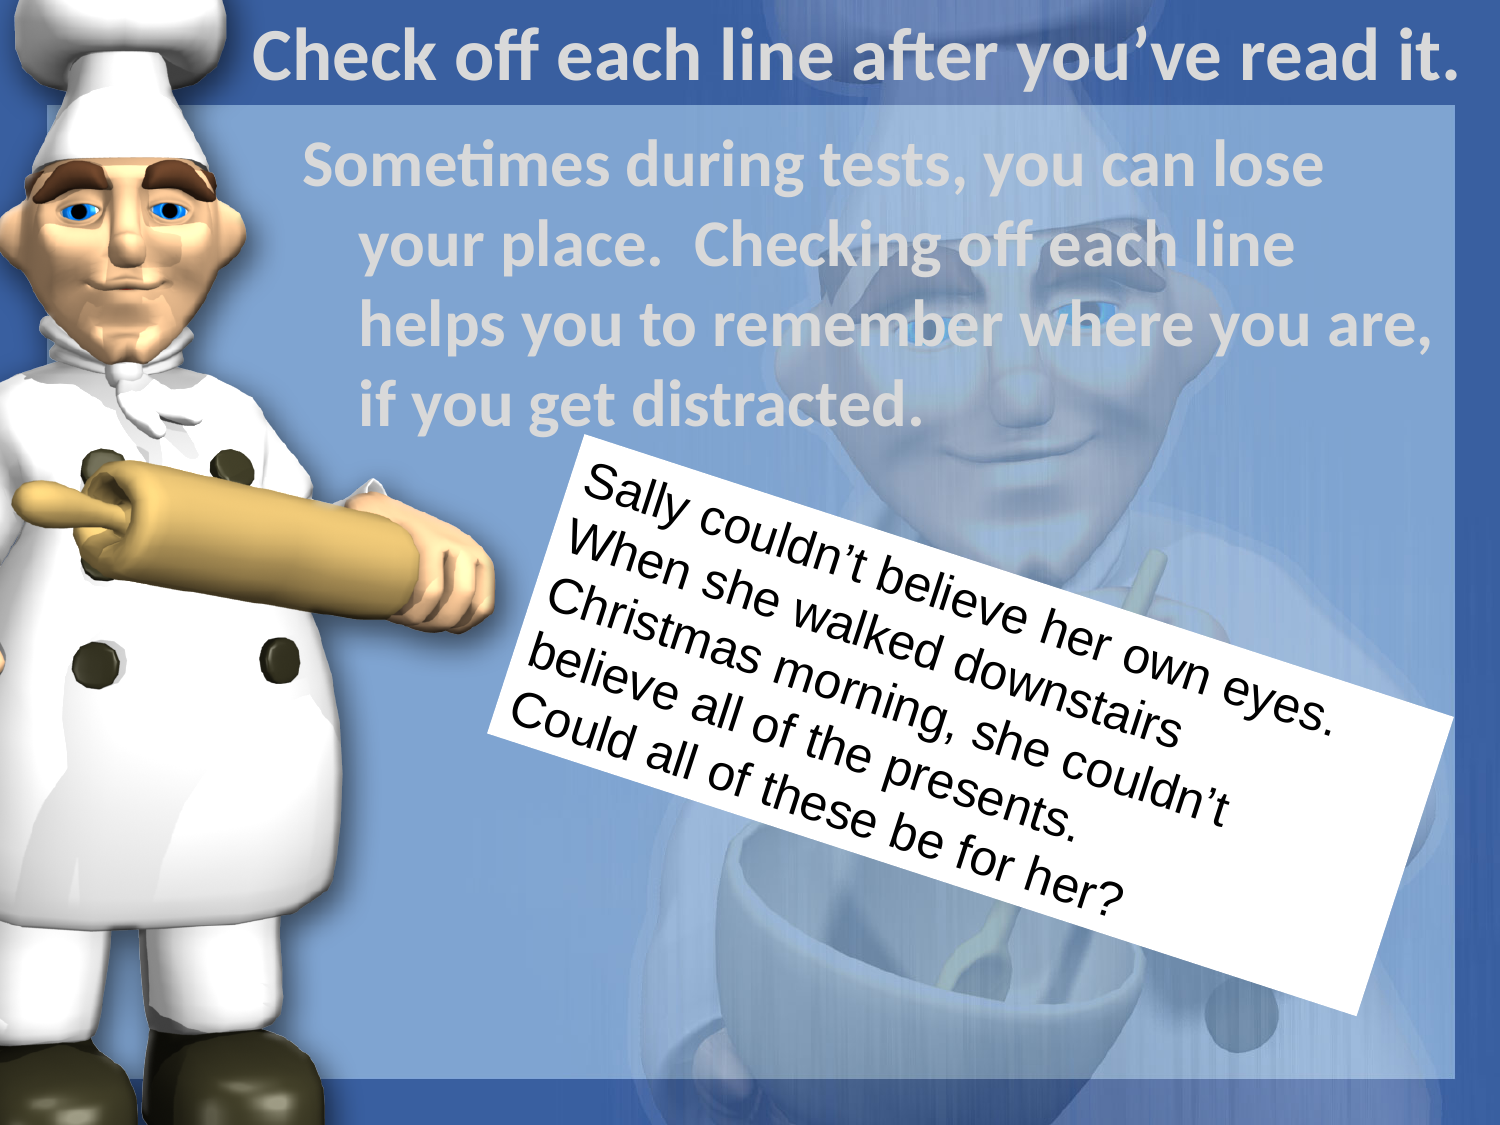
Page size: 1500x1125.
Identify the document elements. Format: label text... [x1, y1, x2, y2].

list Sometimes during tests, you can lose your place. Checking off each line helps you to remember where you are, if you get distracted. [287, 112, 1451, 1076]
picture [0, 0, 1500, 1125]
text_box Sally couldn’t believe her own eyes. When she walked downstairs Christmas morning, she couldn’t believe all of the presents. Could all of these be for her? [487, 434, 1454, 1017]
title Check off each line after you’ve read it. [237, 0, 1500, 101]
